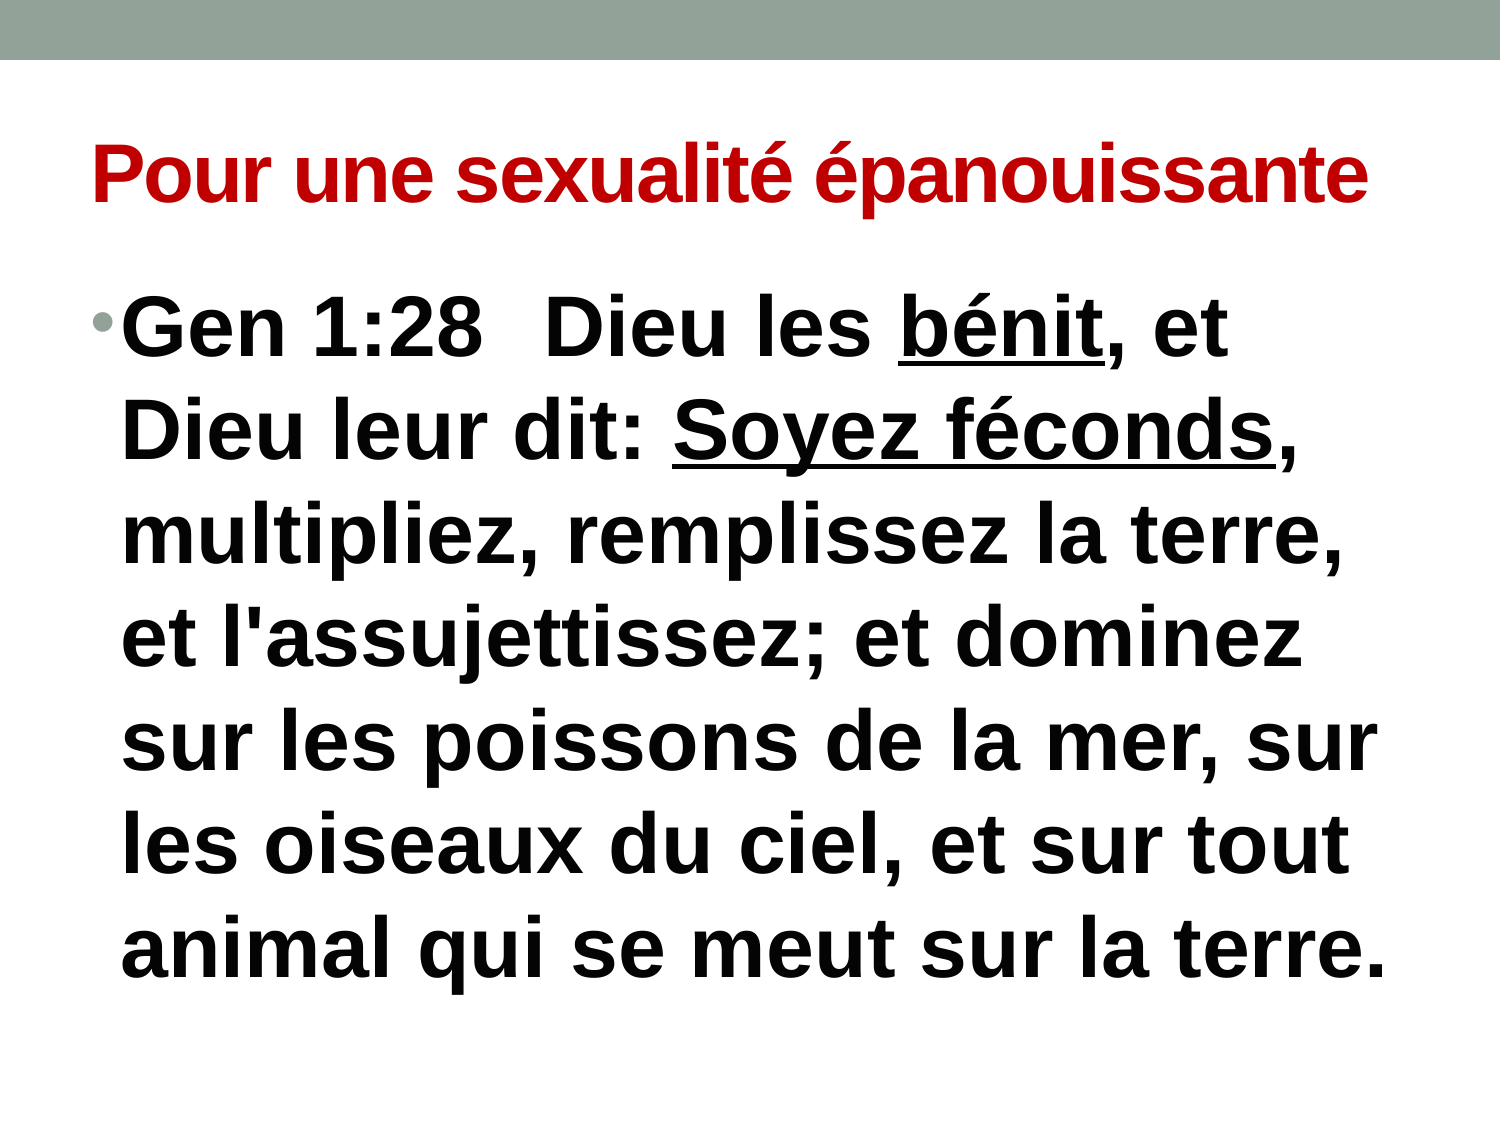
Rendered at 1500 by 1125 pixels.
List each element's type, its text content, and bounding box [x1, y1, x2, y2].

title Pour une sexualité épanouissante [75, 87, 1425, 250]
list Gen 1:28 Dieu les bénit, et Dieu leur dit: Soyez féconds, multipliez, remplissez la terre, et l'assujettissez; et dominez sur les poissons de la mer, sur les oiseaux du ciel, et sur tout animal qui se meut sur la terre. [75, 262, 1425, 1063]
